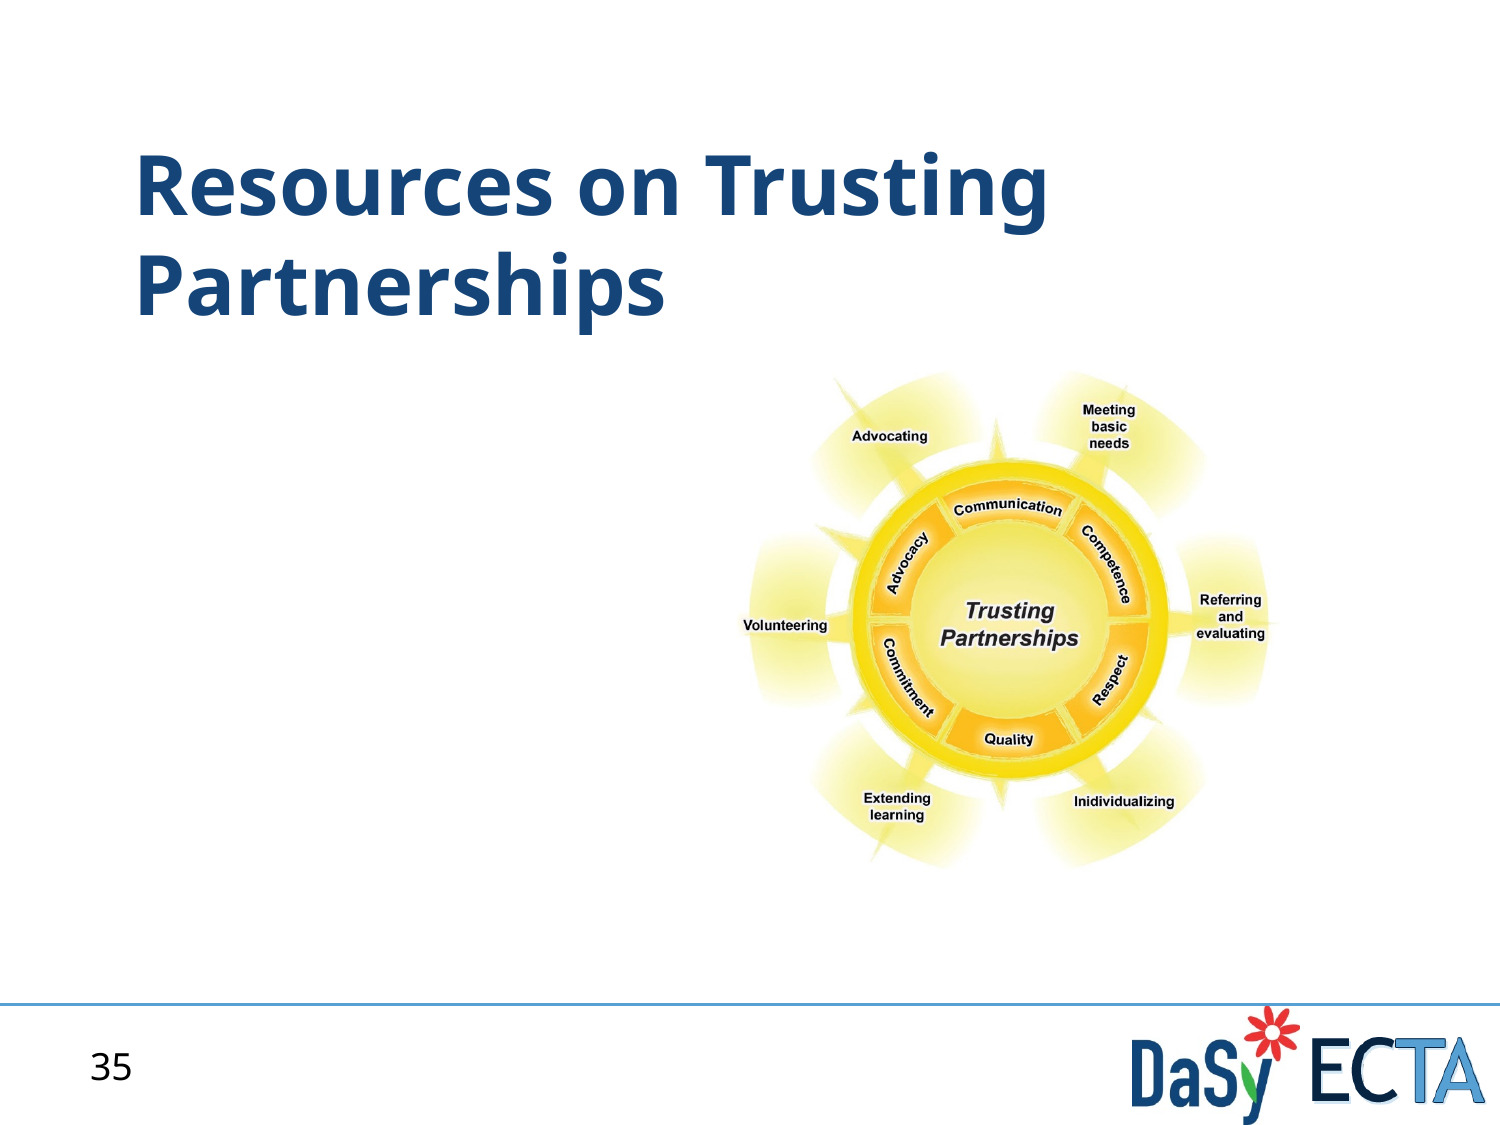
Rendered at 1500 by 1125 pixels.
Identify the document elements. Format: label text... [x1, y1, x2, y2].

picture [1312, 1037, 1487, 1105]
picture [1132, 1006, 1300, 1125]
title Resources on Trusting Partnerships [118, 125, 1394, 349]
slide_number 35 [75, 1038, 425, 1098]
picture [737, 348, 1280, 891]
